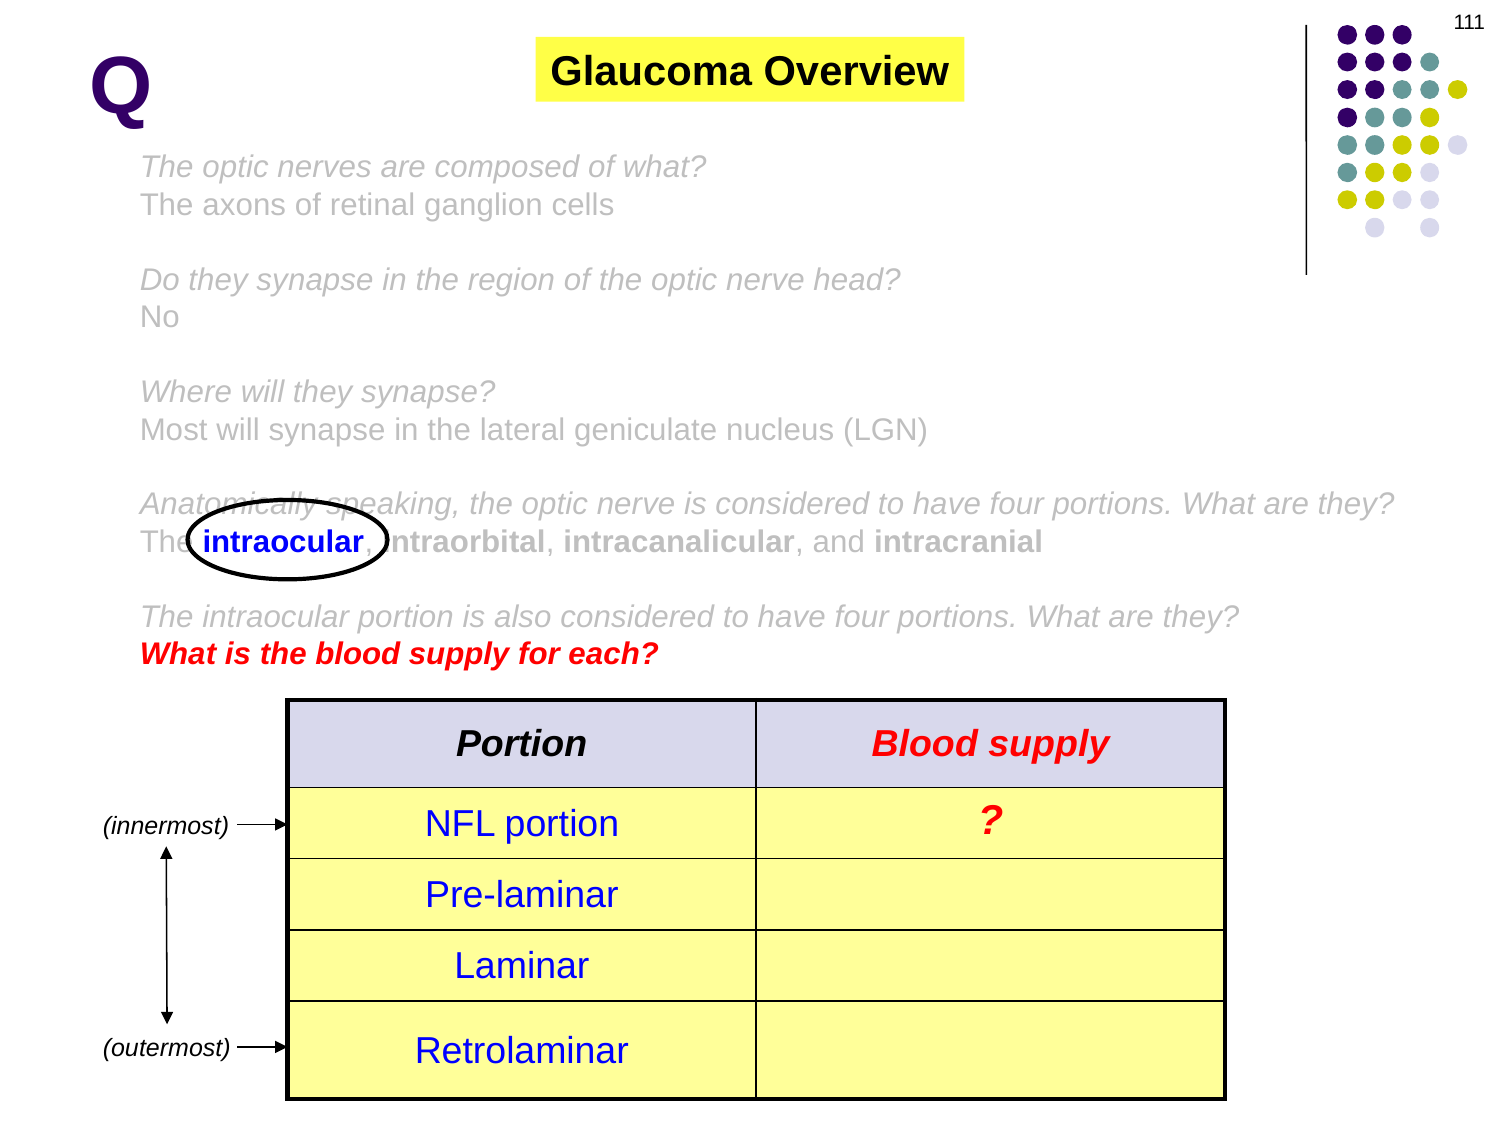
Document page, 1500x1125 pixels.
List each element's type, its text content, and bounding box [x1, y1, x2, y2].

slide_number 111 [1149, 1, 1500, 77]
table_cell Pre-laminar [290, 859, 755, 929]
table_header Blood supply [757, 702, 1223, 787]
table_header Portion [290, 702, 755, 787]
table_cell [757, 1002, 1223, 1097]
table_cell Retrolaminar [290, 1002, 755, 1097]
text_box [185, 497, 390, 582]
table_cell [757, 859, 1223, 929]
text_box (outermost) [88, 1024, 246, 1069]
table_cell [757, 931, 1223, 1000]
text_box (innermost) [88, 801, 245, 847]
text_box Glaucoma Overview [535, 36, 965, 102]
text_box Q [75, 20, 1313, 138]
table_cell Laminar [290, 931, 755, 1000]
text_box The optic nerves are composed of what? The axons of retinal ganglion cells Do they synapse in the region of the optic nerve head? No Where will they synapse? Most will synapse in the lateral geniculate nucleus (LGN) Anatomically speaking, the optic nerve is considered to have four portions. What are they? The intraocular, intraorbital, intracanalicular, and intracranial The intraocular portion is also considered to have four portions. What are they? What is the blood supply for each? [125, 139, 1425, 679]
table_cell NFL portion [290, 788, 755, 858]
table_cell ? [757, 788, 1223, 858]
